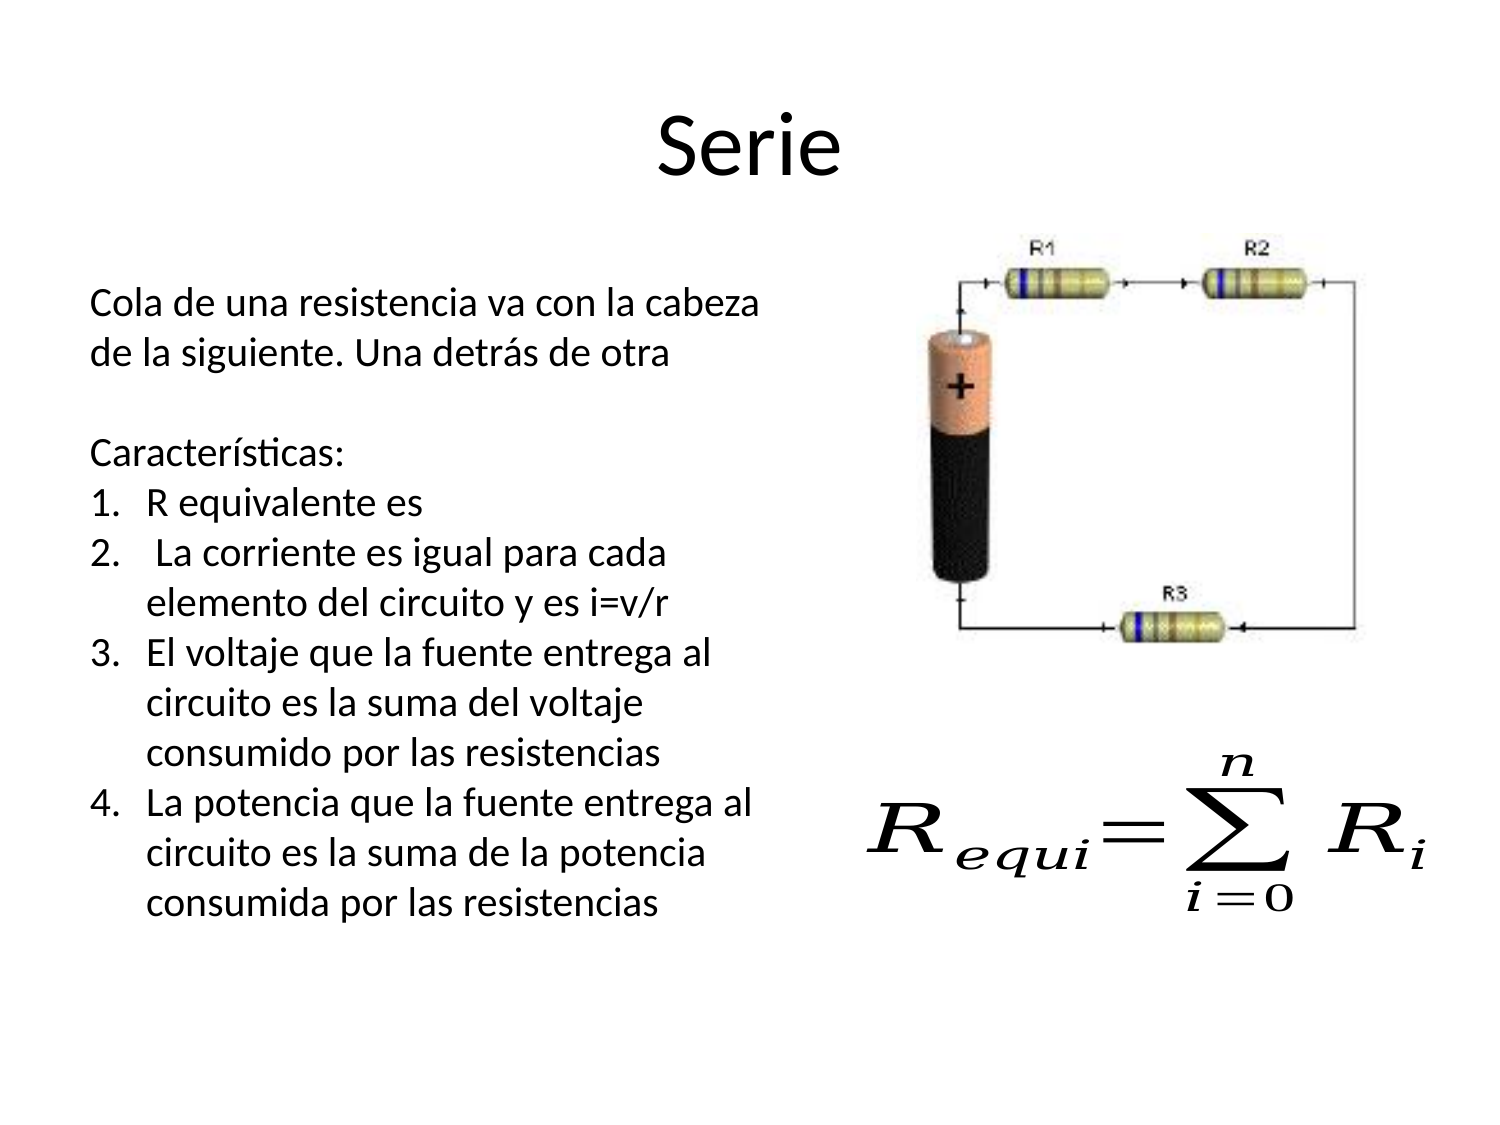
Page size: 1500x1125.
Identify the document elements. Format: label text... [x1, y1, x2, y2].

picture [915, 233, 1378, 651]
title Serie [75, 45, 1425, 233]
